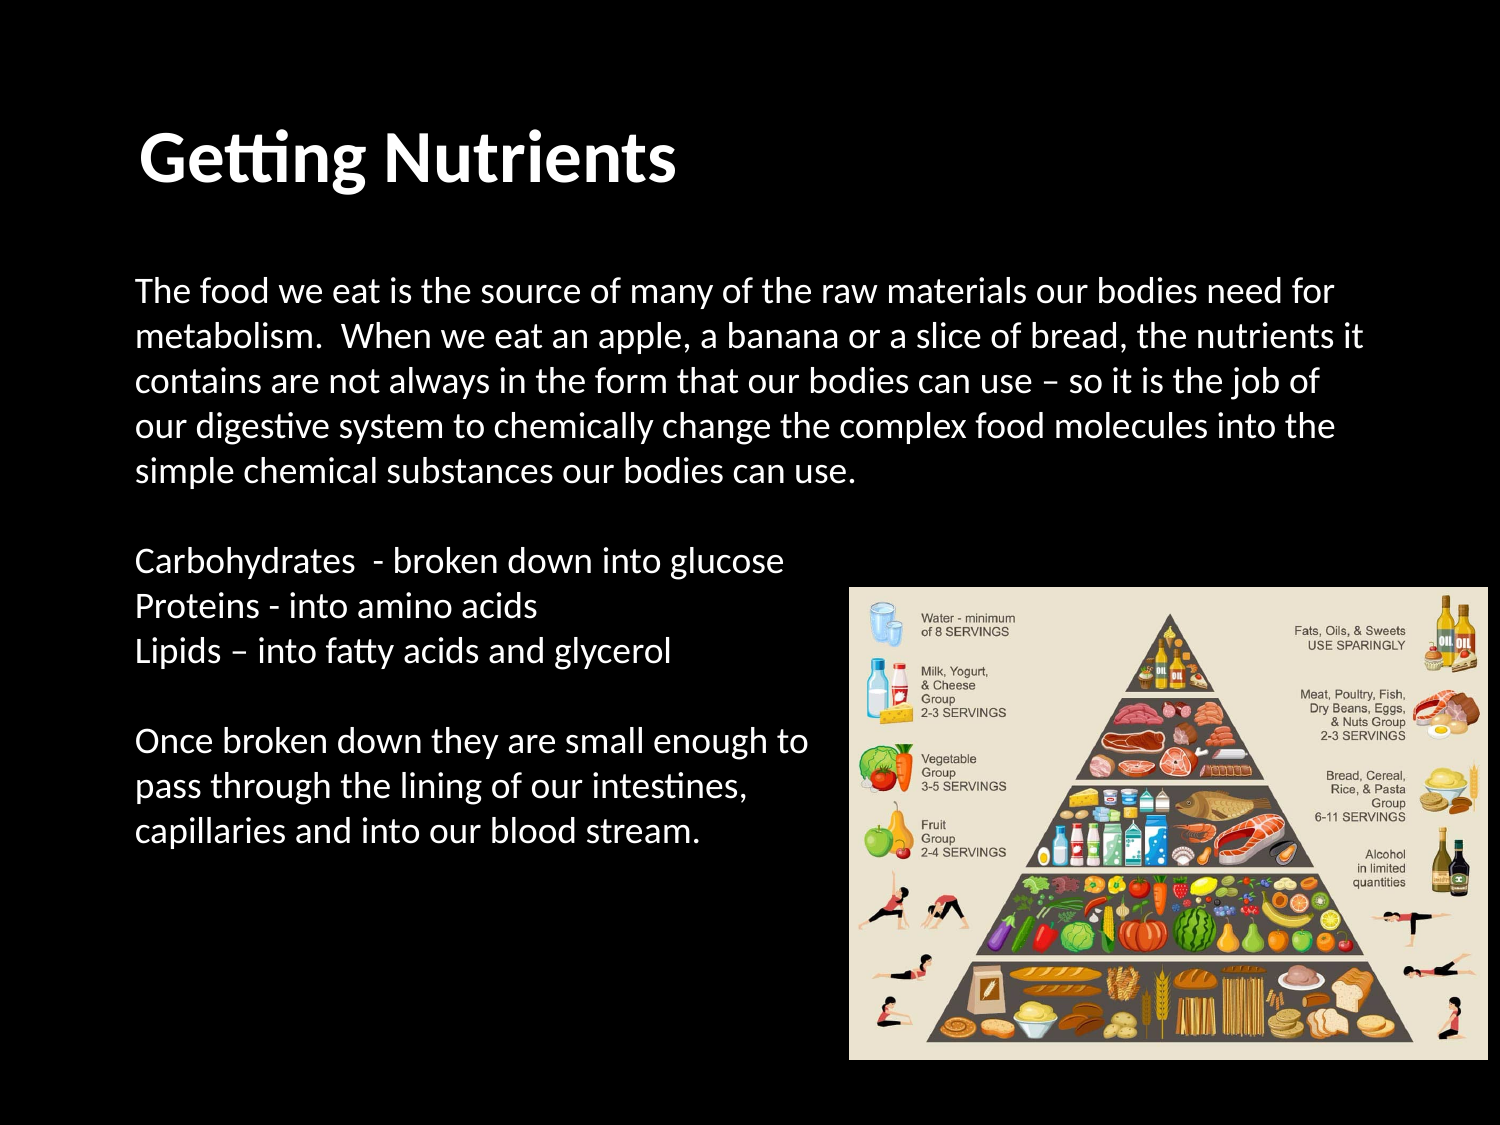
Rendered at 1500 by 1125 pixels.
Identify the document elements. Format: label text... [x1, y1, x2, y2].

text_box The food we eat is the source of many of the raw materials our bodies need for metabolism. When we eat an apple, a banana or a slice of bread, the nutrients it contains are not always in the form that our bodies can use – so it is the job of our digestive system to chemically change the complex food molecules into the simple chemical substances our bodies can use. Carbohydrates - broken down into glucose Proteins - into amino acids Lipids – into fatty acids and glycerol Once broken down they are small enough to pass through the lining of our intestines, capillaries and into our blood stream. [120, 258, 1383, 859]
picture [849, 587, 1488, 1060]
text_box Getting Nutrients [124, 99, 694, 205]
